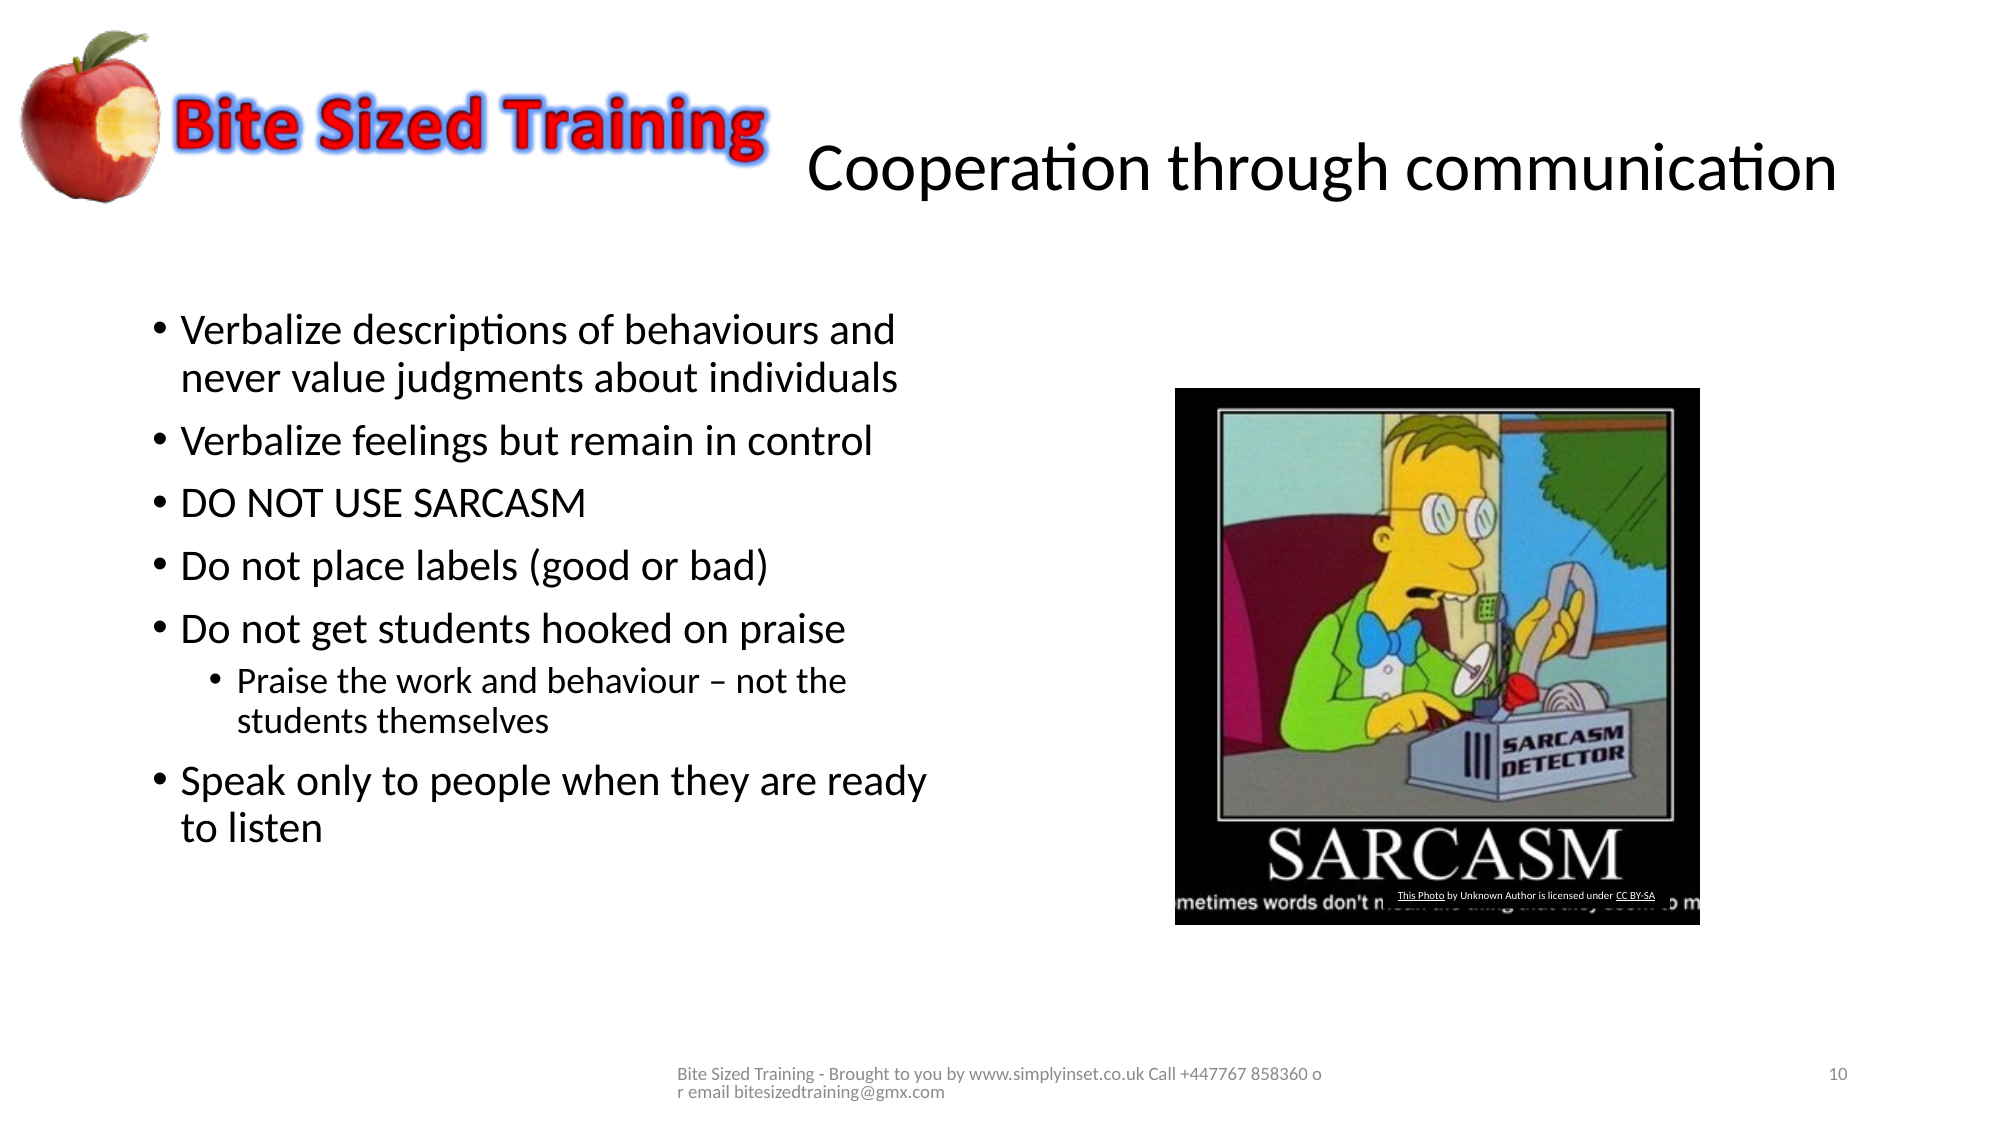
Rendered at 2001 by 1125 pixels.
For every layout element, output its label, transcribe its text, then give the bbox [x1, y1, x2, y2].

picture [0, 0, 819, 229]
slide_number 10 [1412, 1042, 1863, 1103]
list Verbalize descriptions of behaviours and never value judgments about individuals Verbalize feelings but remain in control DO NOT USE SARCASM Do not place labels (good or bad) Do not get students hooked on praise Praise the work and behaviour – not the students themselves Speak only to people when they are ready to listen [137, 299, 988, 1014]
title Cooperation through communication [792, 59, 1863, 278]
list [1174, 388, 1700, 925]
footer Bite Sized Training - Brought to you by www.simplyinset.co.uk Call +447767 858360 or email bitesizedtraining@gmx.com [662, 1042, 1338, 1103]
